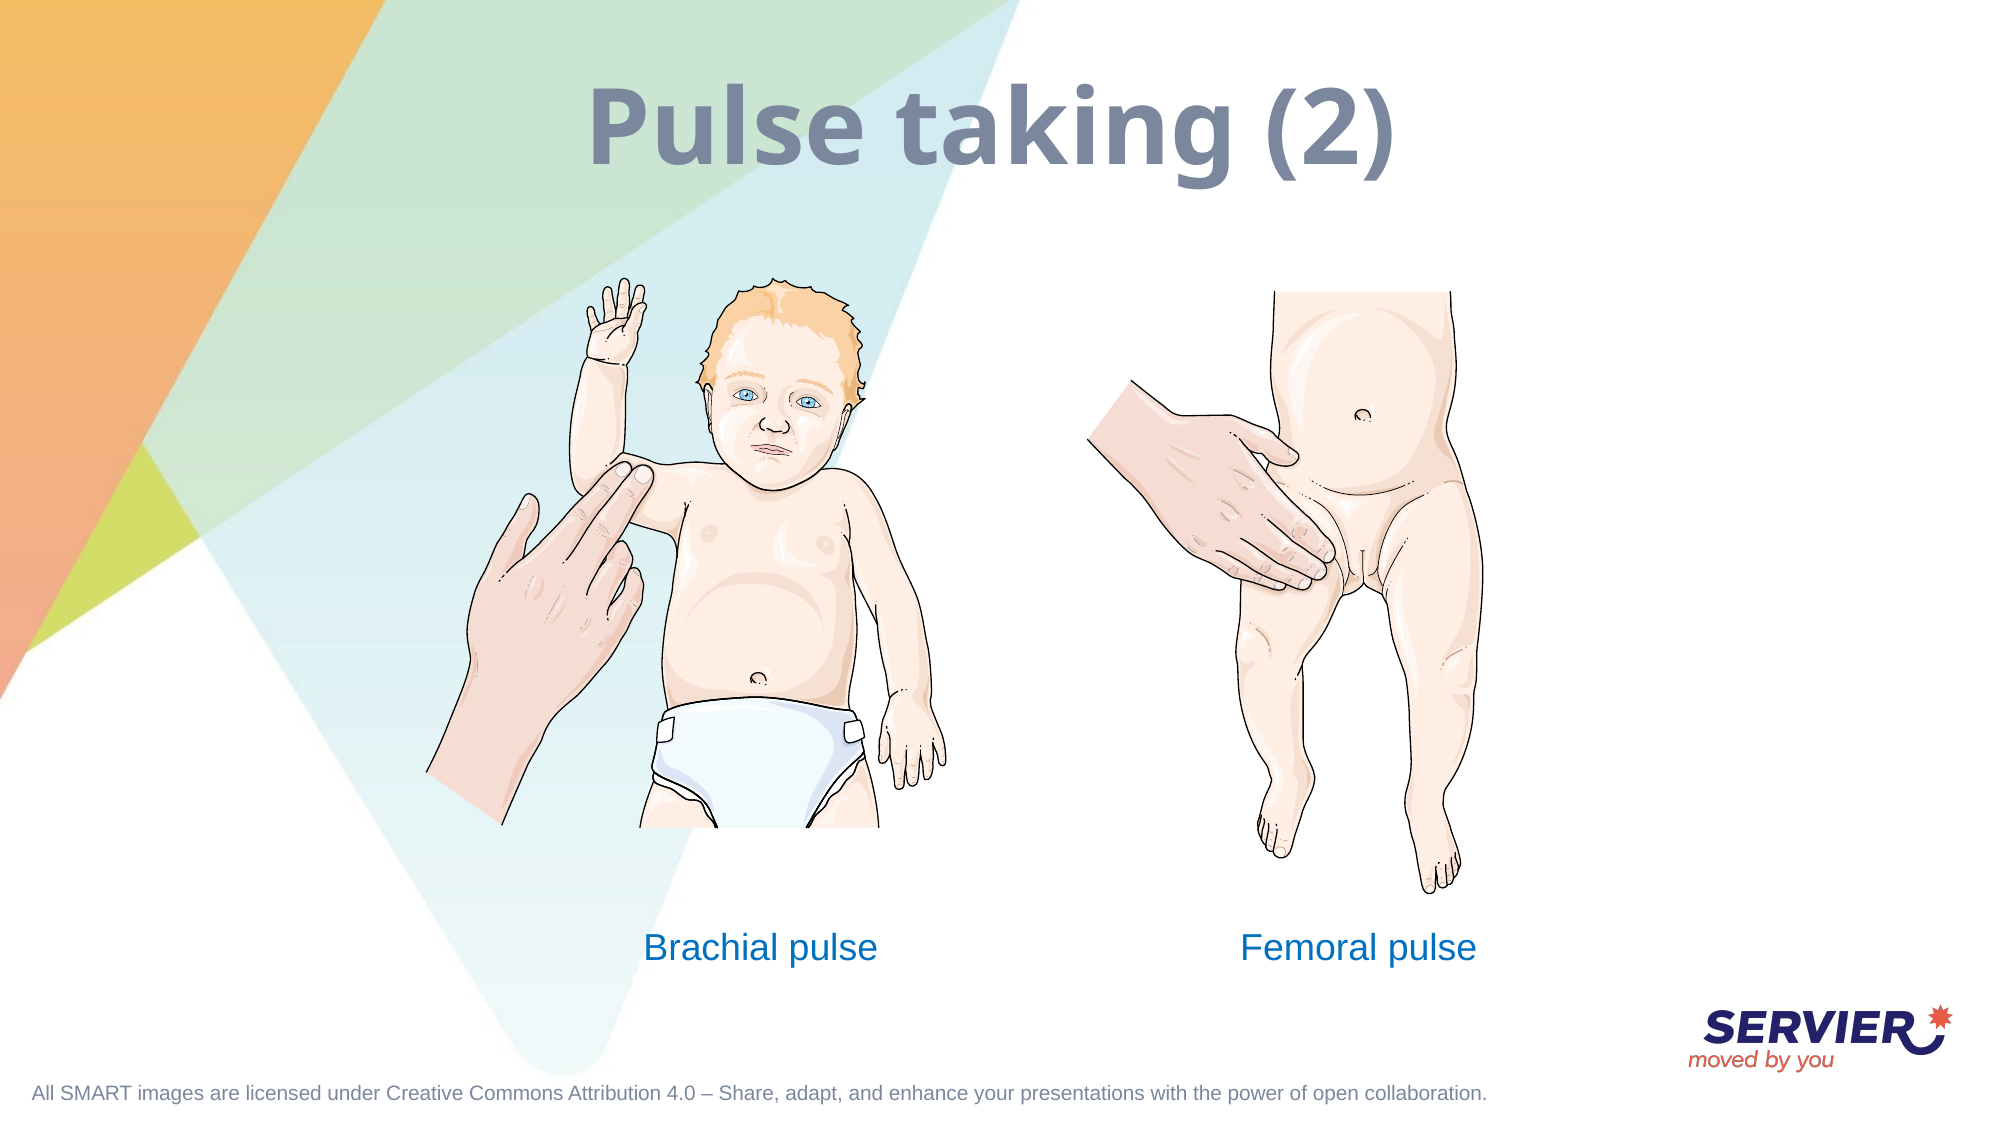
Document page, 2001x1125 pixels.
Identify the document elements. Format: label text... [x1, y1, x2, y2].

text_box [1087, 291, 1489, 895]
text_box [426, 278, 947, 828]
picture [0, 0, 2001, 1125]
title Pulse taking (2) [55, 12, 1927, 232]
text_box Brachial pulse [628, 915, 894, 976]
text_box Femoral pulse [1225, 915, 1493, 976]
